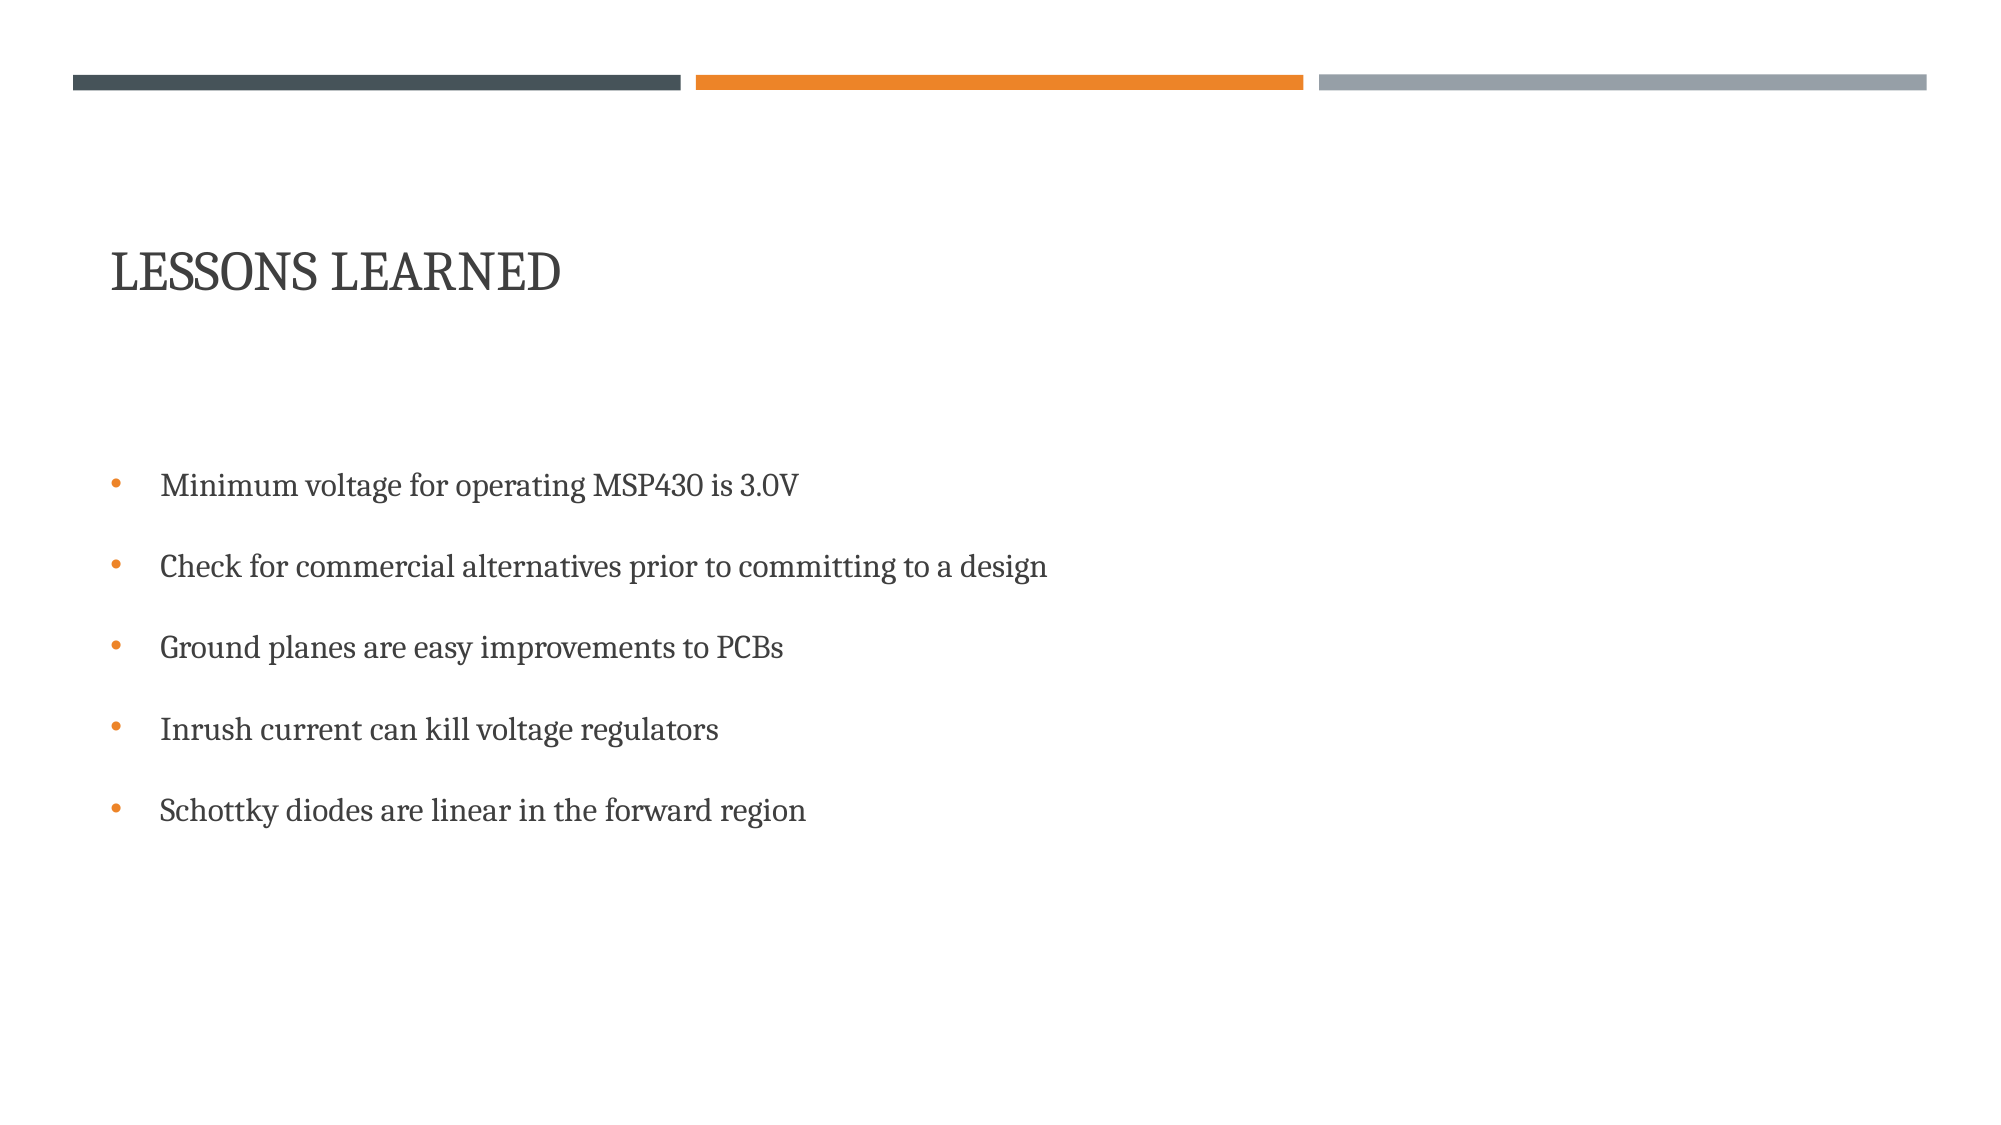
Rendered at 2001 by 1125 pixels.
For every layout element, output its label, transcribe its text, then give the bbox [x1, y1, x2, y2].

list Minimum voltage for operating MSP430 is 3.0V Check for commercial alternatives prior to committing to a design Ground planes are easy improvements to PCBs Inrush current can kill voltage regulators Schottky diodes are linear in the forward region [95, 383, 1905, 981]
title LESSONS LEARNED [95, 115, 1905, 311]
